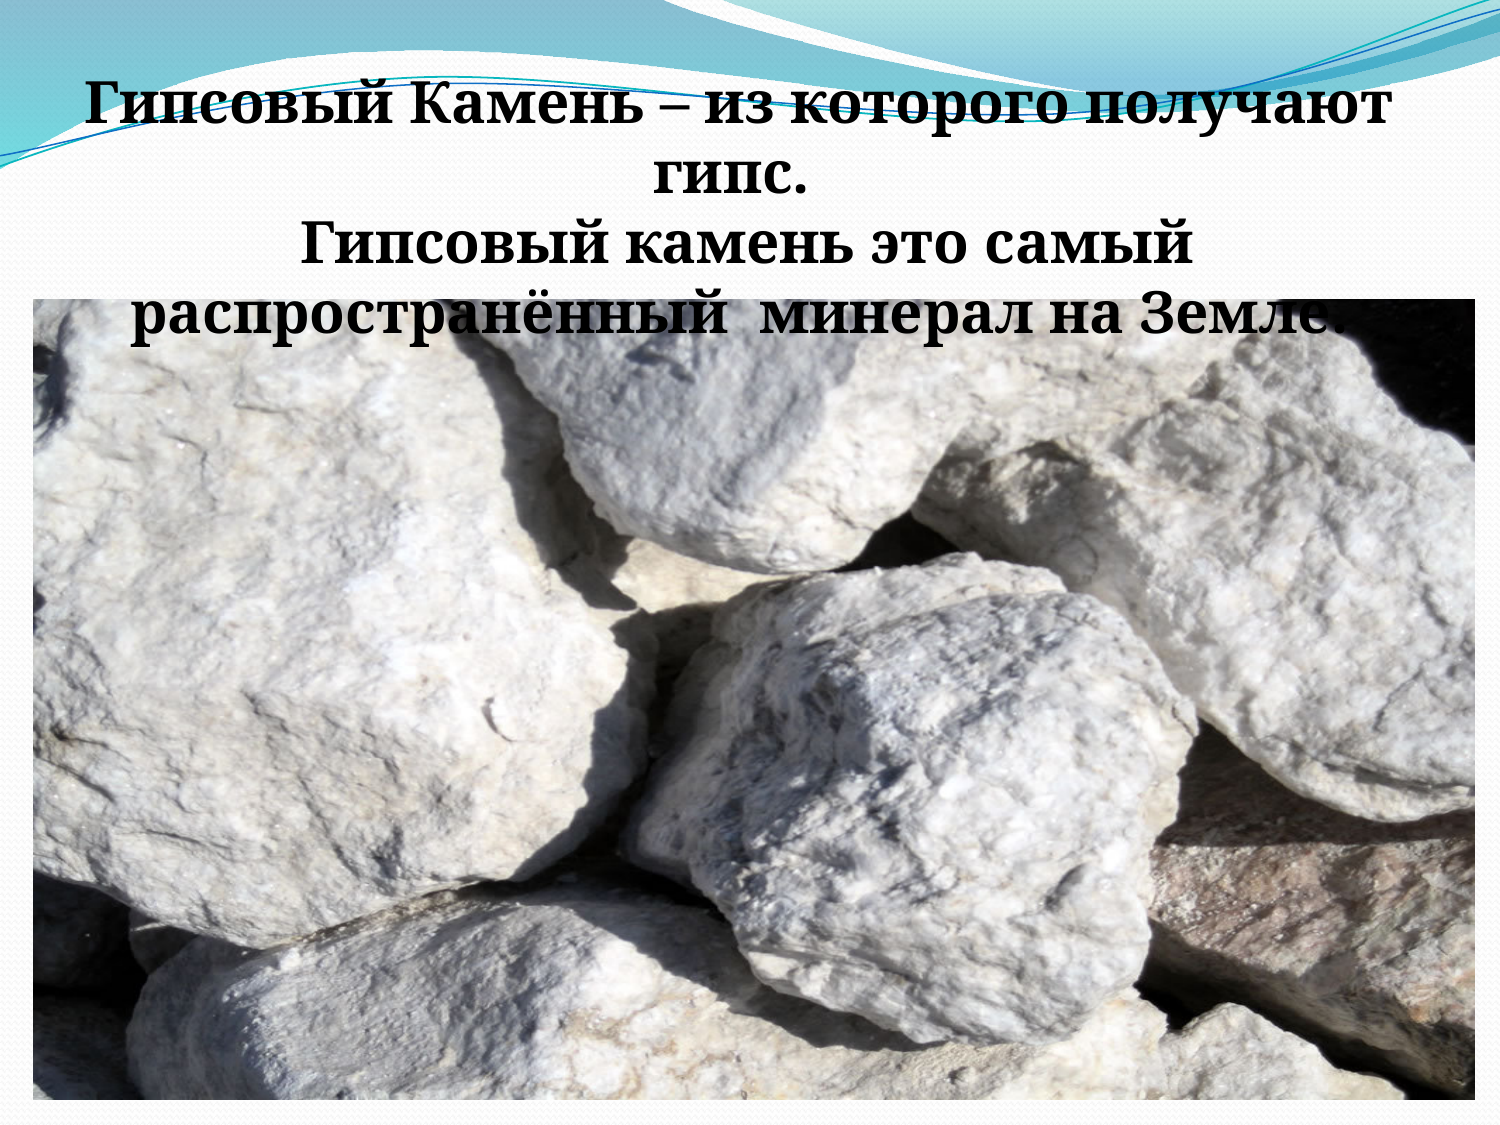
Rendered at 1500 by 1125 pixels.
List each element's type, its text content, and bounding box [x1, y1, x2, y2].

picture [32, 299, 1476, 1101]
text_box Гипсовый Камень – из которого получают гипс. Гипсовый камень это самый распространённый минерал на Земле. [33, 57, 1446, 299]
